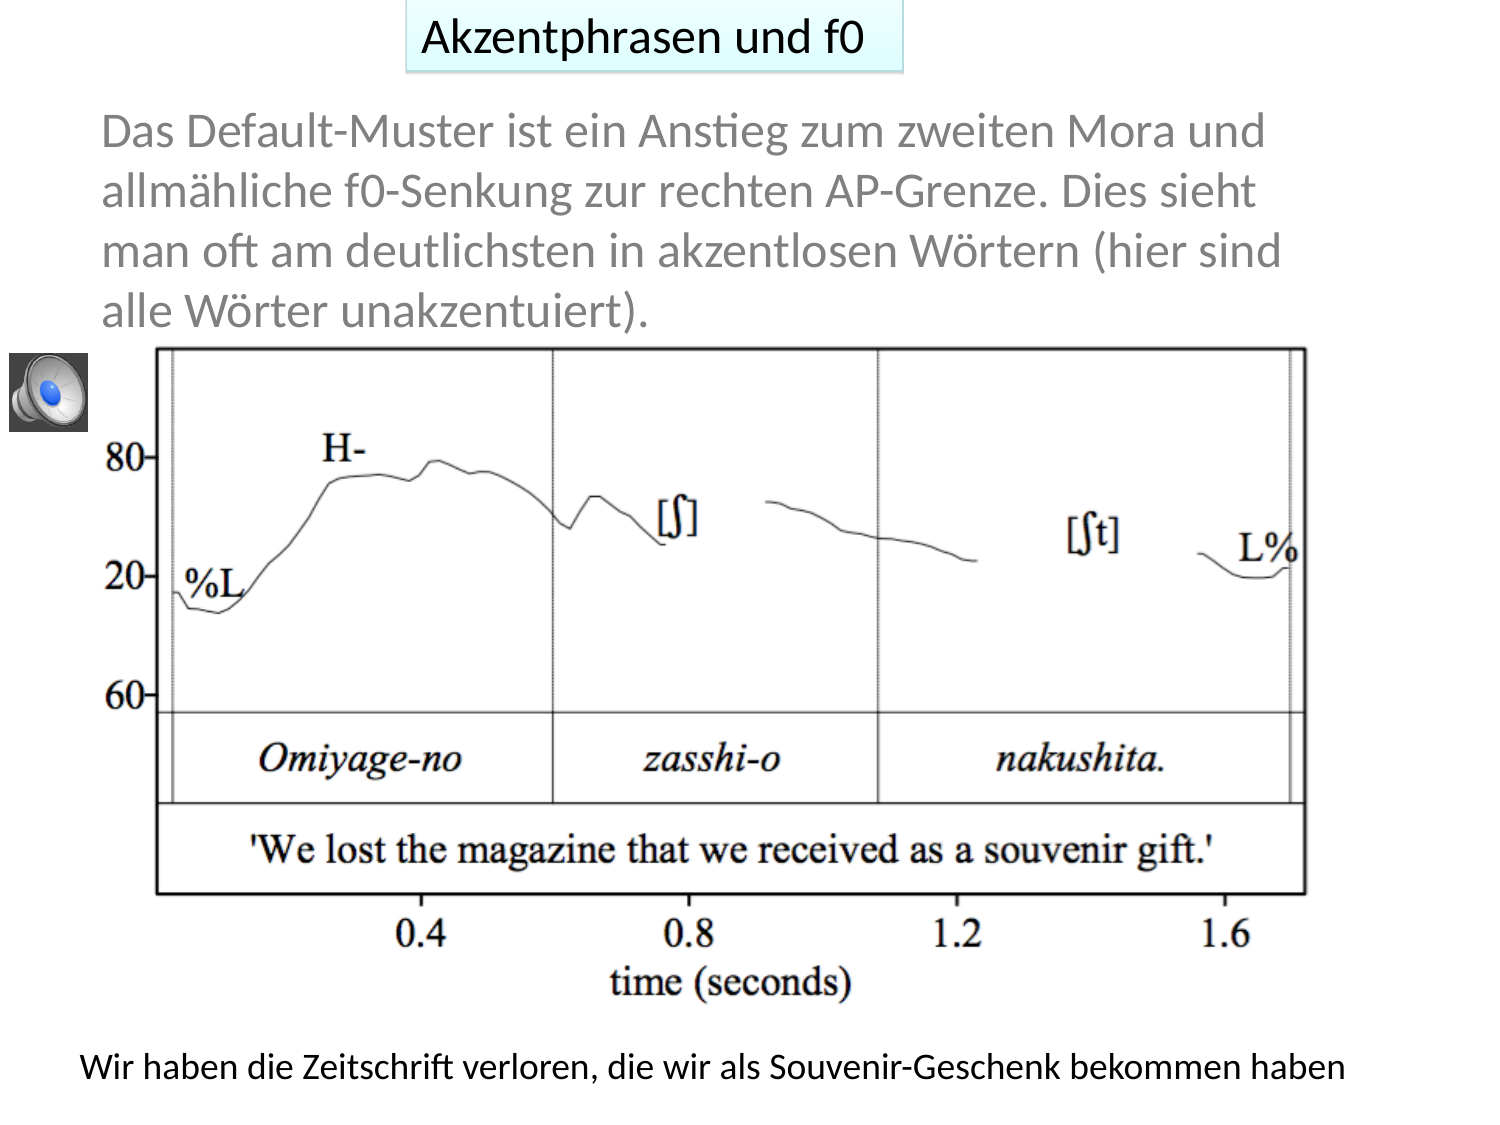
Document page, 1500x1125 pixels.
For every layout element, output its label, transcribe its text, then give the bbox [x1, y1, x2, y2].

text_box Wir haben die Zeitschrift verloren, die wir als Souvenir-Geschenk bekommen haben [64, 1034, 1424, 1095]
text_box Akzentphrasen und f0 [406, 0, 903, 71]
picture [8, 351, 90, 433]
text_box Das Default-Muster ist ein Anstieg zum zweiten Mora und allmähliche f0-Senkung zur rechten AP-Grenze. Dies sieht man oft am deutlichsten in akzentlosen Wörtern (hier sind alle Wörter unakzentuiert). [86, 89, 1333, 345]
picture [100, 328, 1362, 1028]
